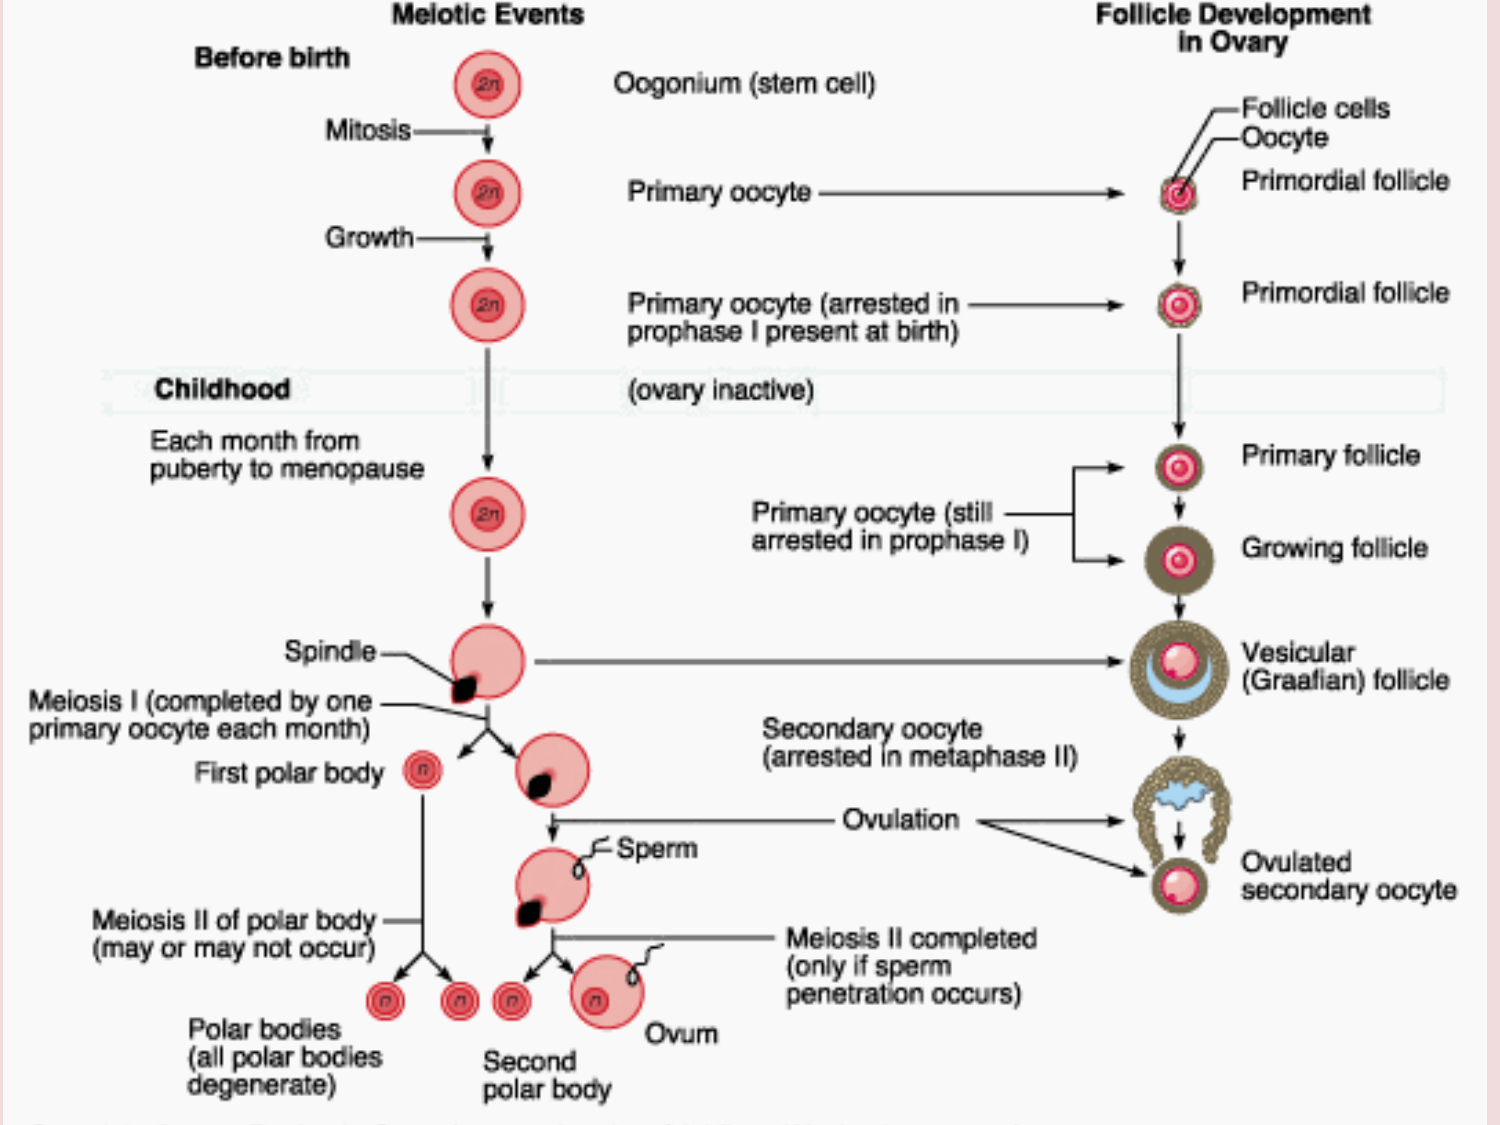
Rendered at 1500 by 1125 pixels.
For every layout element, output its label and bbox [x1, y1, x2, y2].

list [3, 0, 1487, 1125]
